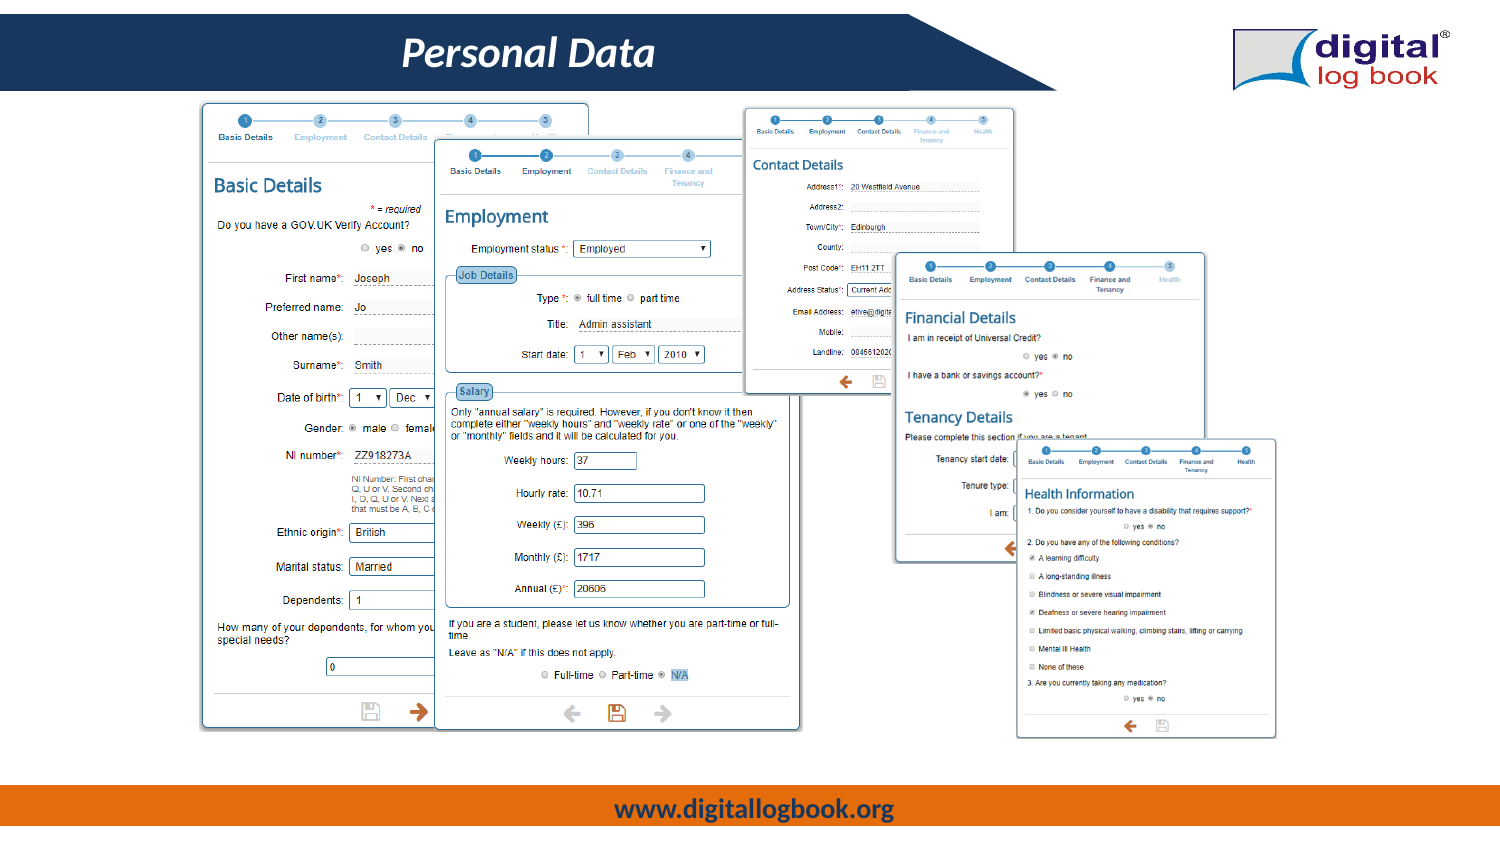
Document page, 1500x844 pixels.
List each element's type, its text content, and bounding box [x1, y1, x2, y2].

text_box www.digitallogbook.org [207, 792, 1301, 822]
text_box Personal Data [199, 21, 858, 78]
picture [1233, 29, 1450, 91]
picture [198, 100, 1277, 739]
